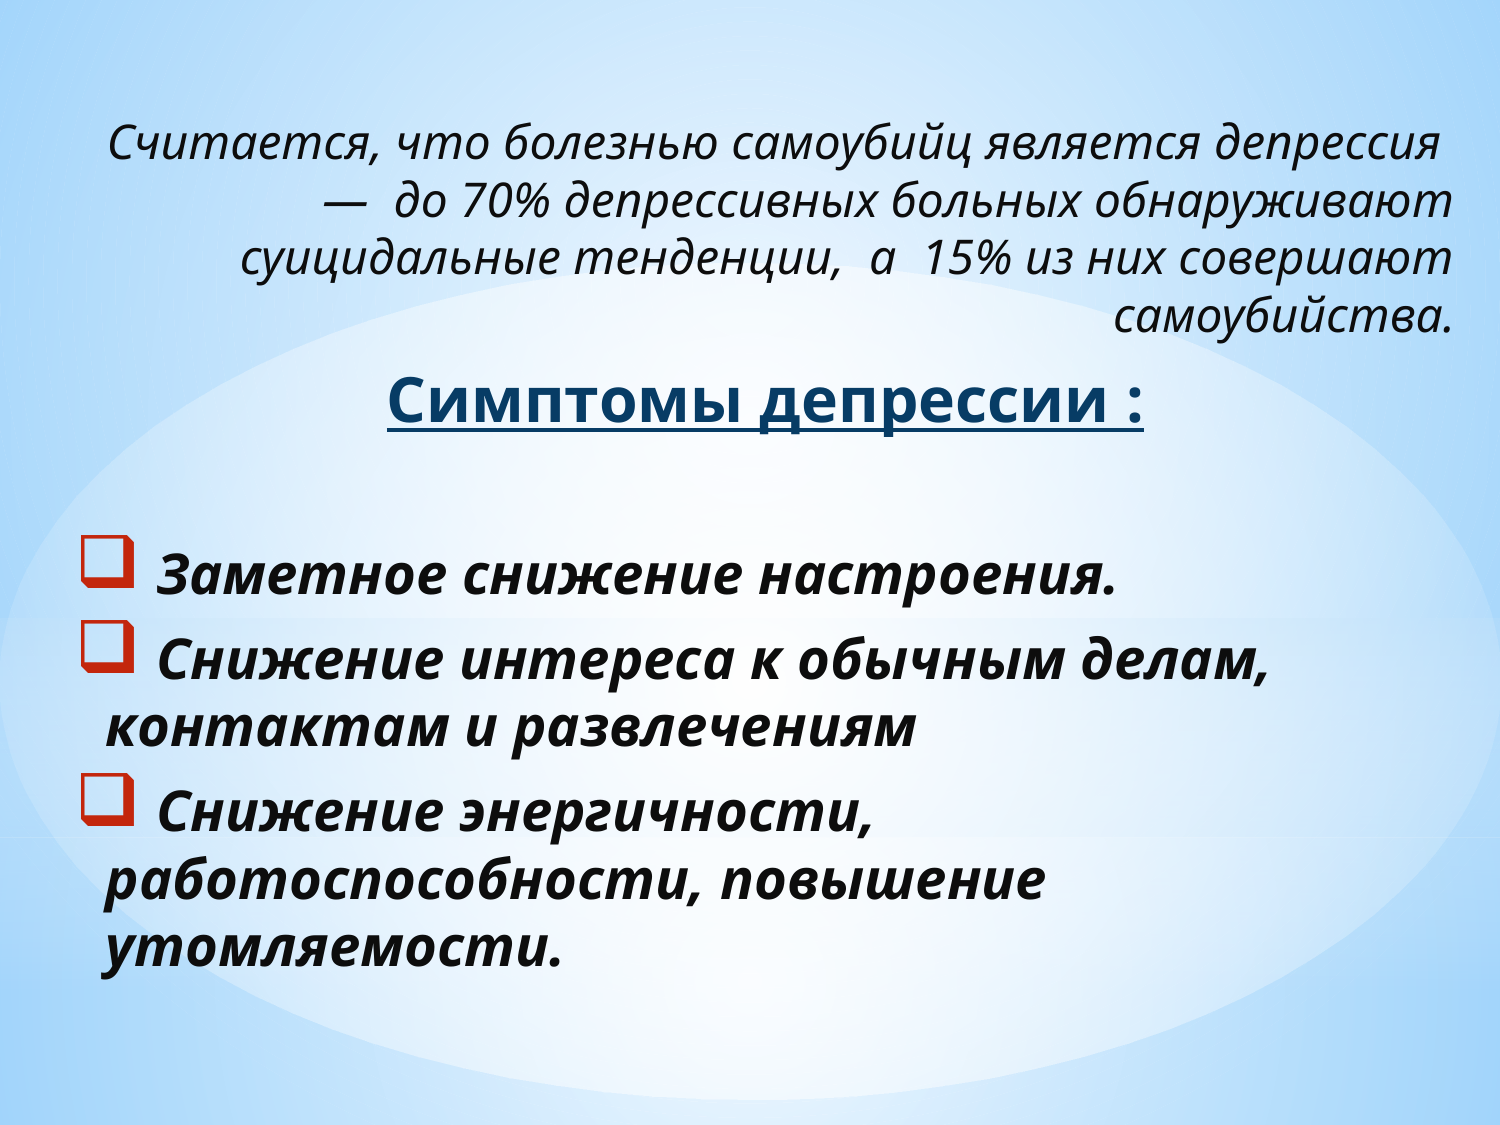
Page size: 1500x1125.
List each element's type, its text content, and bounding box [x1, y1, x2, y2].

list Считается, что болезнью самоубийц является депрессия — до 70% депрессивных больных обнаруживают суицидальные тенденции, а 15% из них совершают самоубийства. Симптомы депрессии : Заметное снижение настроения. Снижение интереса к обычным делам, контактам и развлечениям Снижение энергичности, работоспособности, повышение утомляемости. [53, 30, 1471, 1059]
